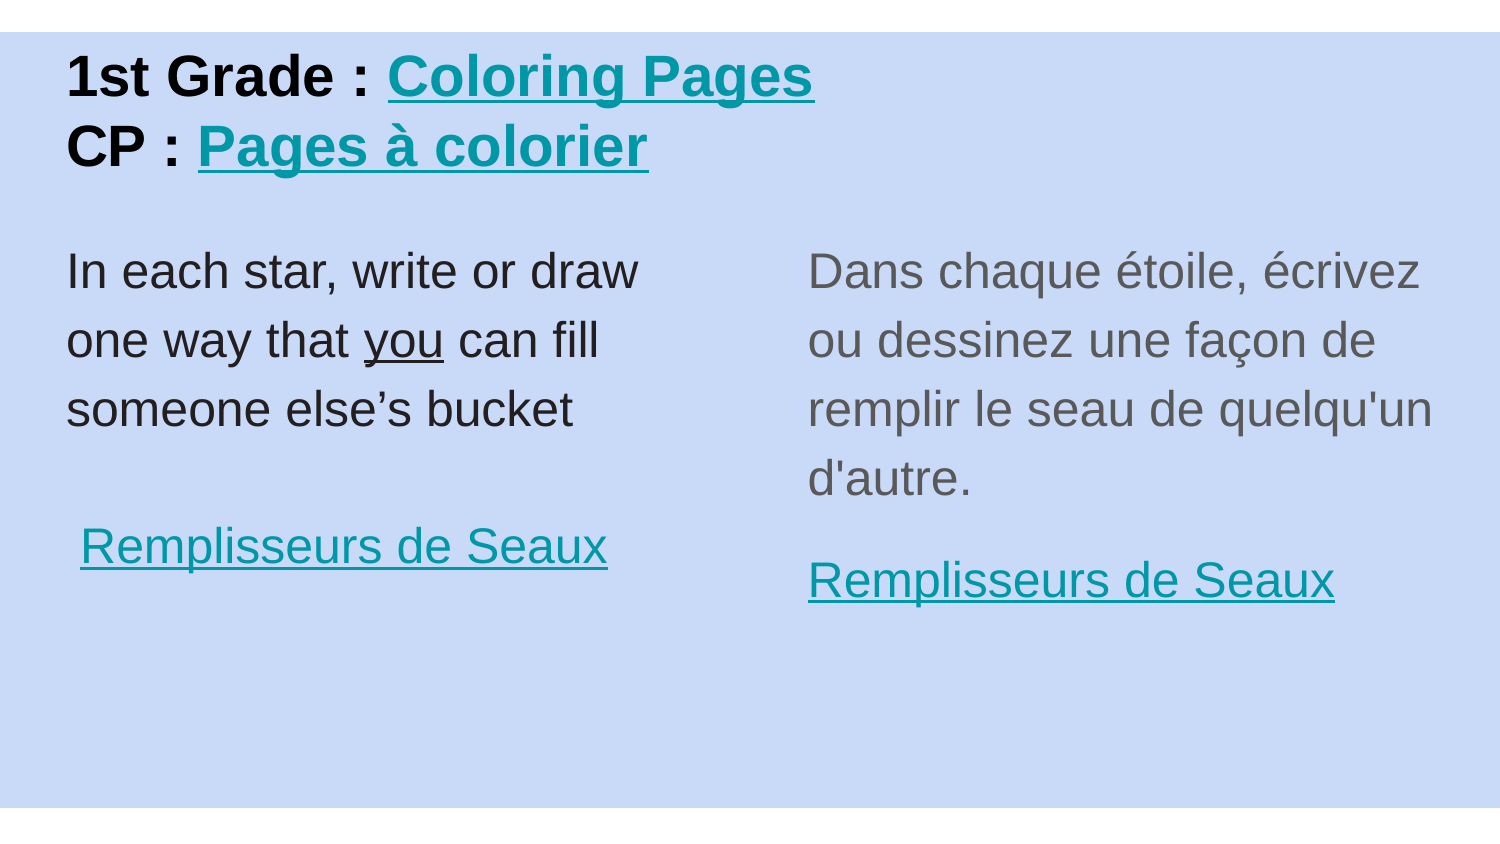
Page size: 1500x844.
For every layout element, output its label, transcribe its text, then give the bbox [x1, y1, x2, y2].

text_box [0, 808, 1500, 844]
title 1st Grade : Coloring Pages CP : Pages à colorier [51, 32, 1449, 117]
list Dans chaque étoile, écrivez ou dessinez une façon de remplir le seau de quelqu'un d'autre. Remplisseurs de Seaux [792, 214, 1449, 775]
list In each star, write or draw one way that you can fill someone else’s bucket Remplisseurs de Seaux [51, 214, 708, 775]
text_box [0, 0, 1500, 32]
